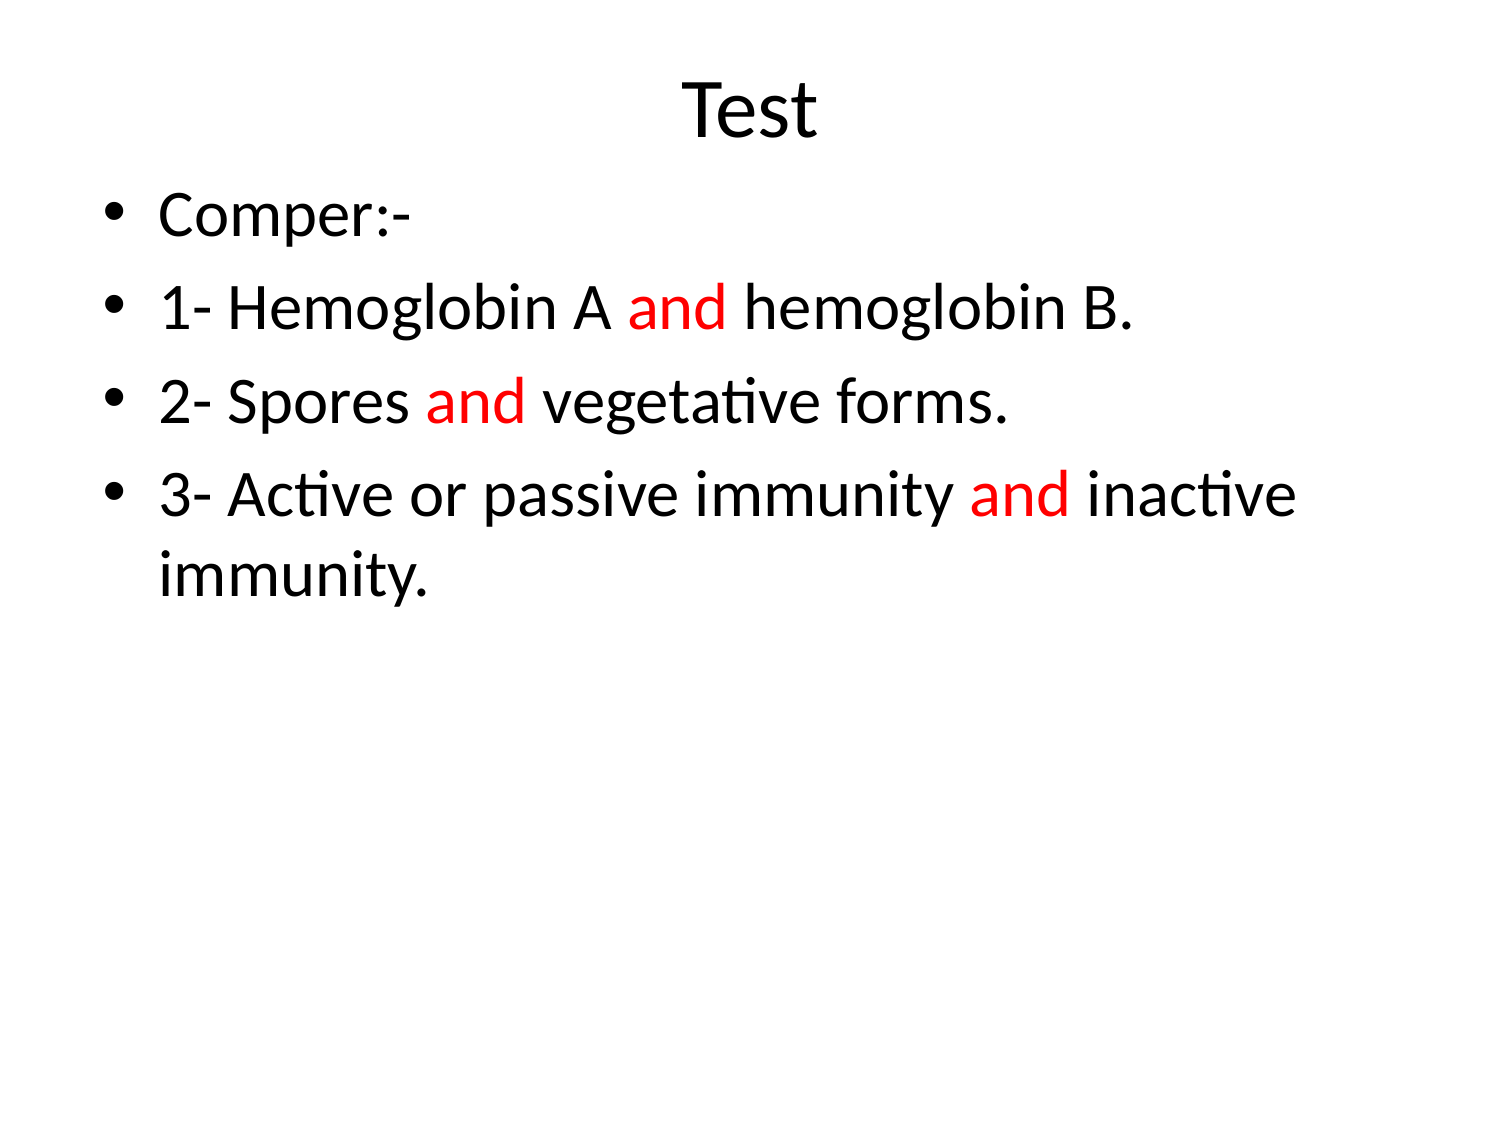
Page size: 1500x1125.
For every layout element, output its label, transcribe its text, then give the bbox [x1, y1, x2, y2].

title Test [75, 45, 1425, 163]
list Comper:- 1- Hemoglobin A and hemoglobin B. 2- Spores and vegetative forms. 3- Active or passive immunity and inactive immunity. [87, 162, 1438, 905]
